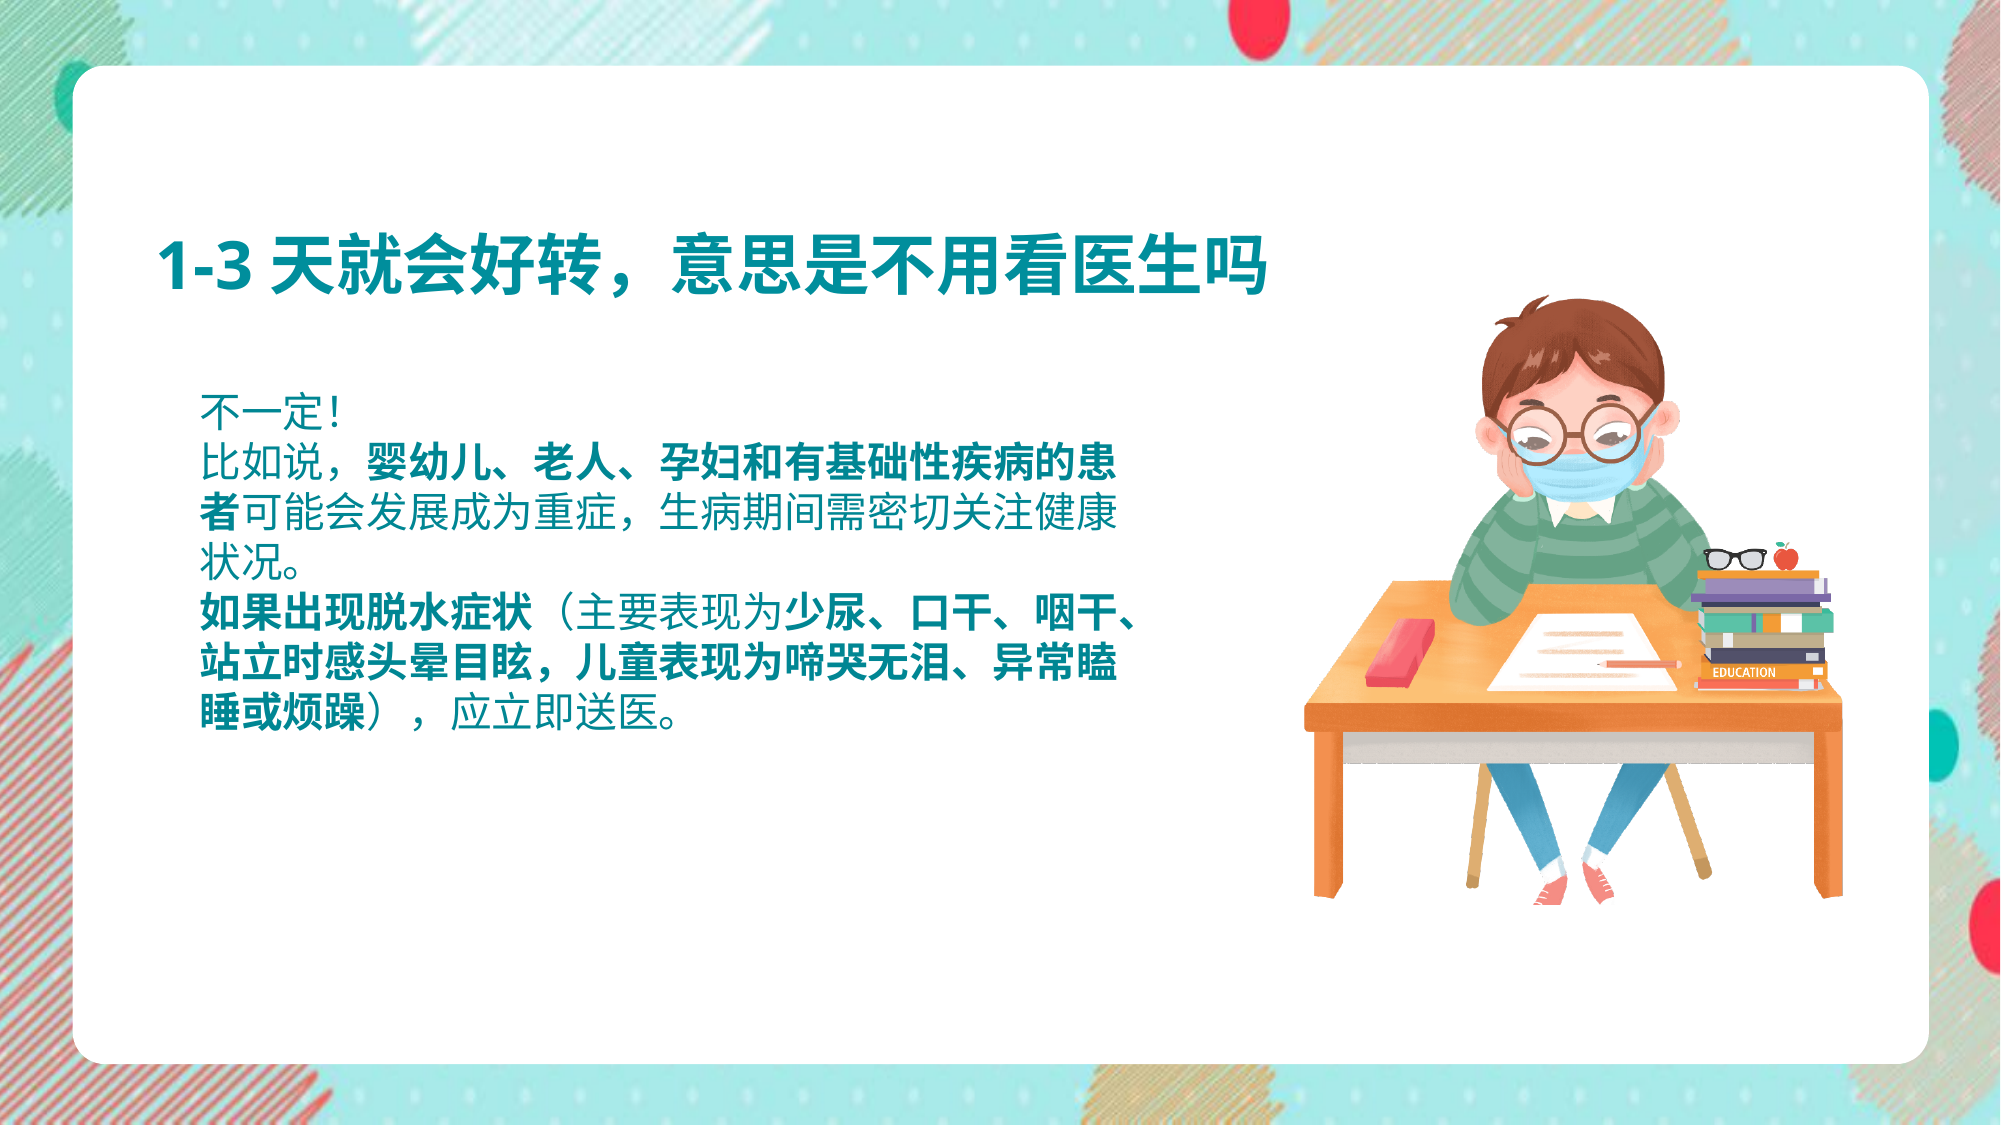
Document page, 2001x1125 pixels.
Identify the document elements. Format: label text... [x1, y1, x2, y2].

text_box 1-3天就会好转，意思是不用看医生吗 [140, 215, 1303, 404]
picture [0, 0, 2001, 1125]
text_box 不一定！ 比如说，婴幼儿、老人、孕妇和有基础性疾病的患者可能会发展成为重症，生病期间需密切关注健康状况。 如果出现脱水症状（主要表现为少尿、口干、咽干、站立时感头晕目眩，儿童表现为啼哭无泪、异常瞌睡或烦躁），应立即送医。 [184, 404, 1142, 744]
